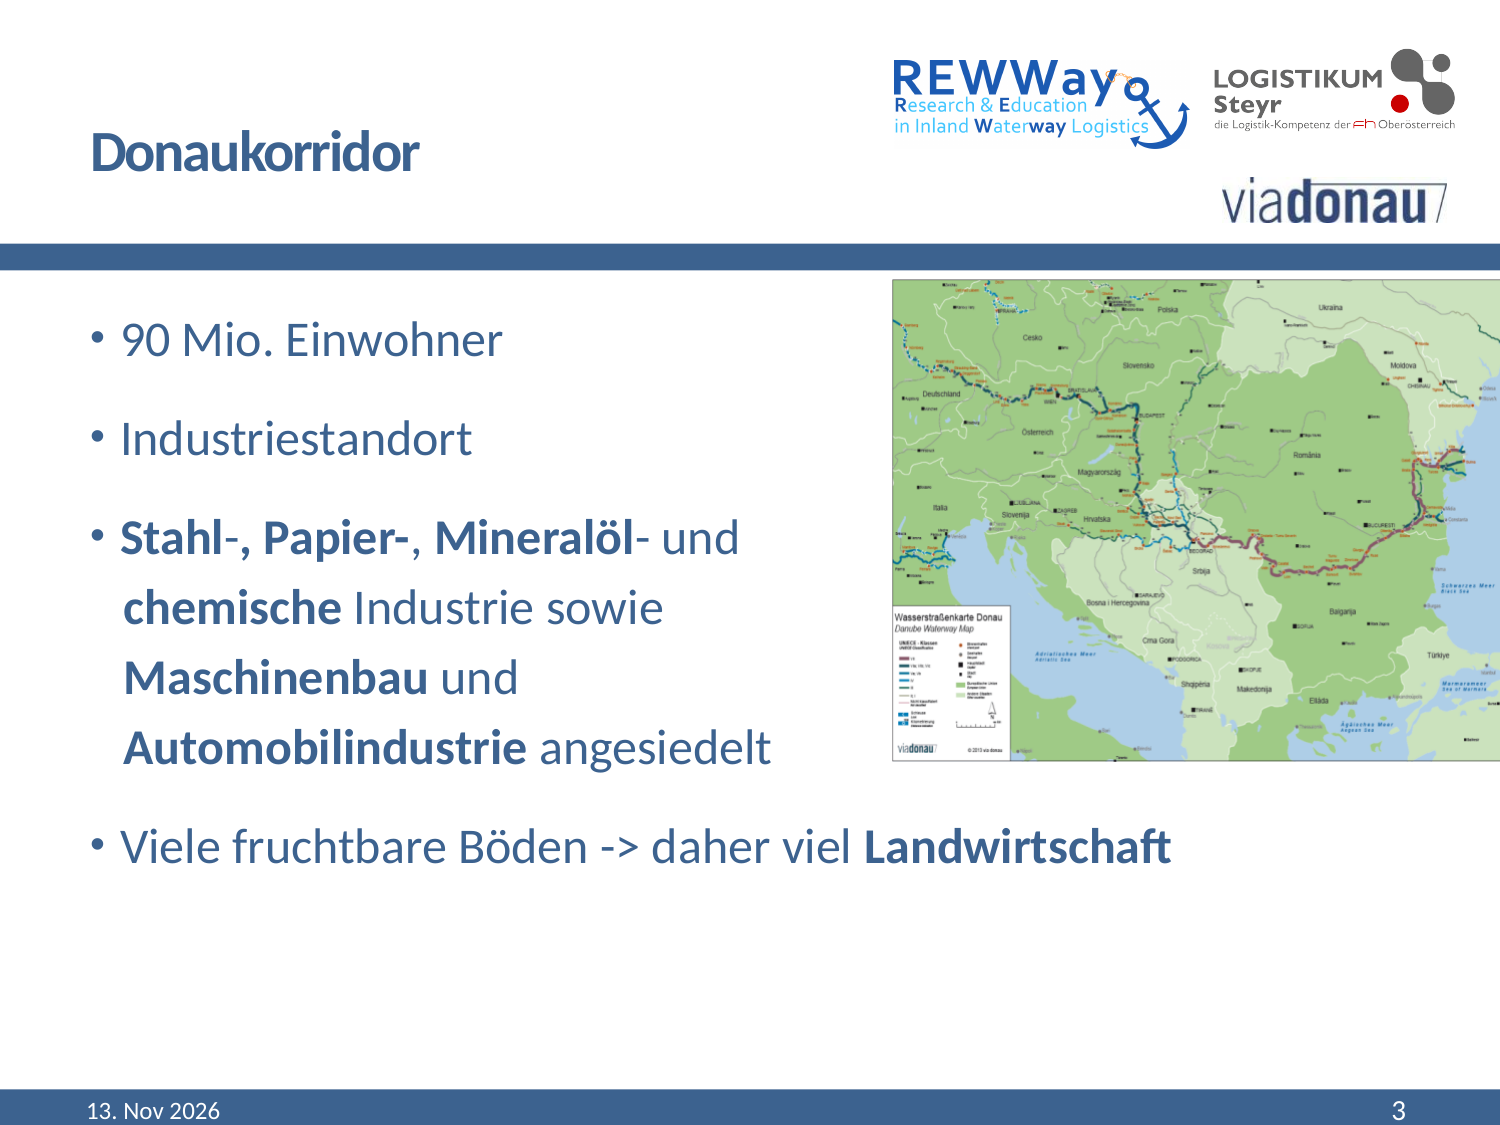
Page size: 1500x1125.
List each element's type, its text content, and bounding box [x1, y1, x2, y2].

slide_number Mai-14 [71, 1082, 547, 1125]
picture [894, 60, 1190, 66]
list 90 Mio. Einwohner Industriestandort Stahl-, Papier-, Mineralöl- und chemische Industrie sowie Maschinenbau und Automobilindustrie angesiedelt Viele fruchtbare Böden -> daher viel Landwirtschaft [75, 278, 1425, 1063]
picture [891, 278, 1500, 764]
slide_number 3 [1246, 1082, 1422, 1125]
picture [1202, 39, 1471, 138]
title Donaukorridor [75, 66, 1425, 229]
picture [1425, 177, 1447, 223]
